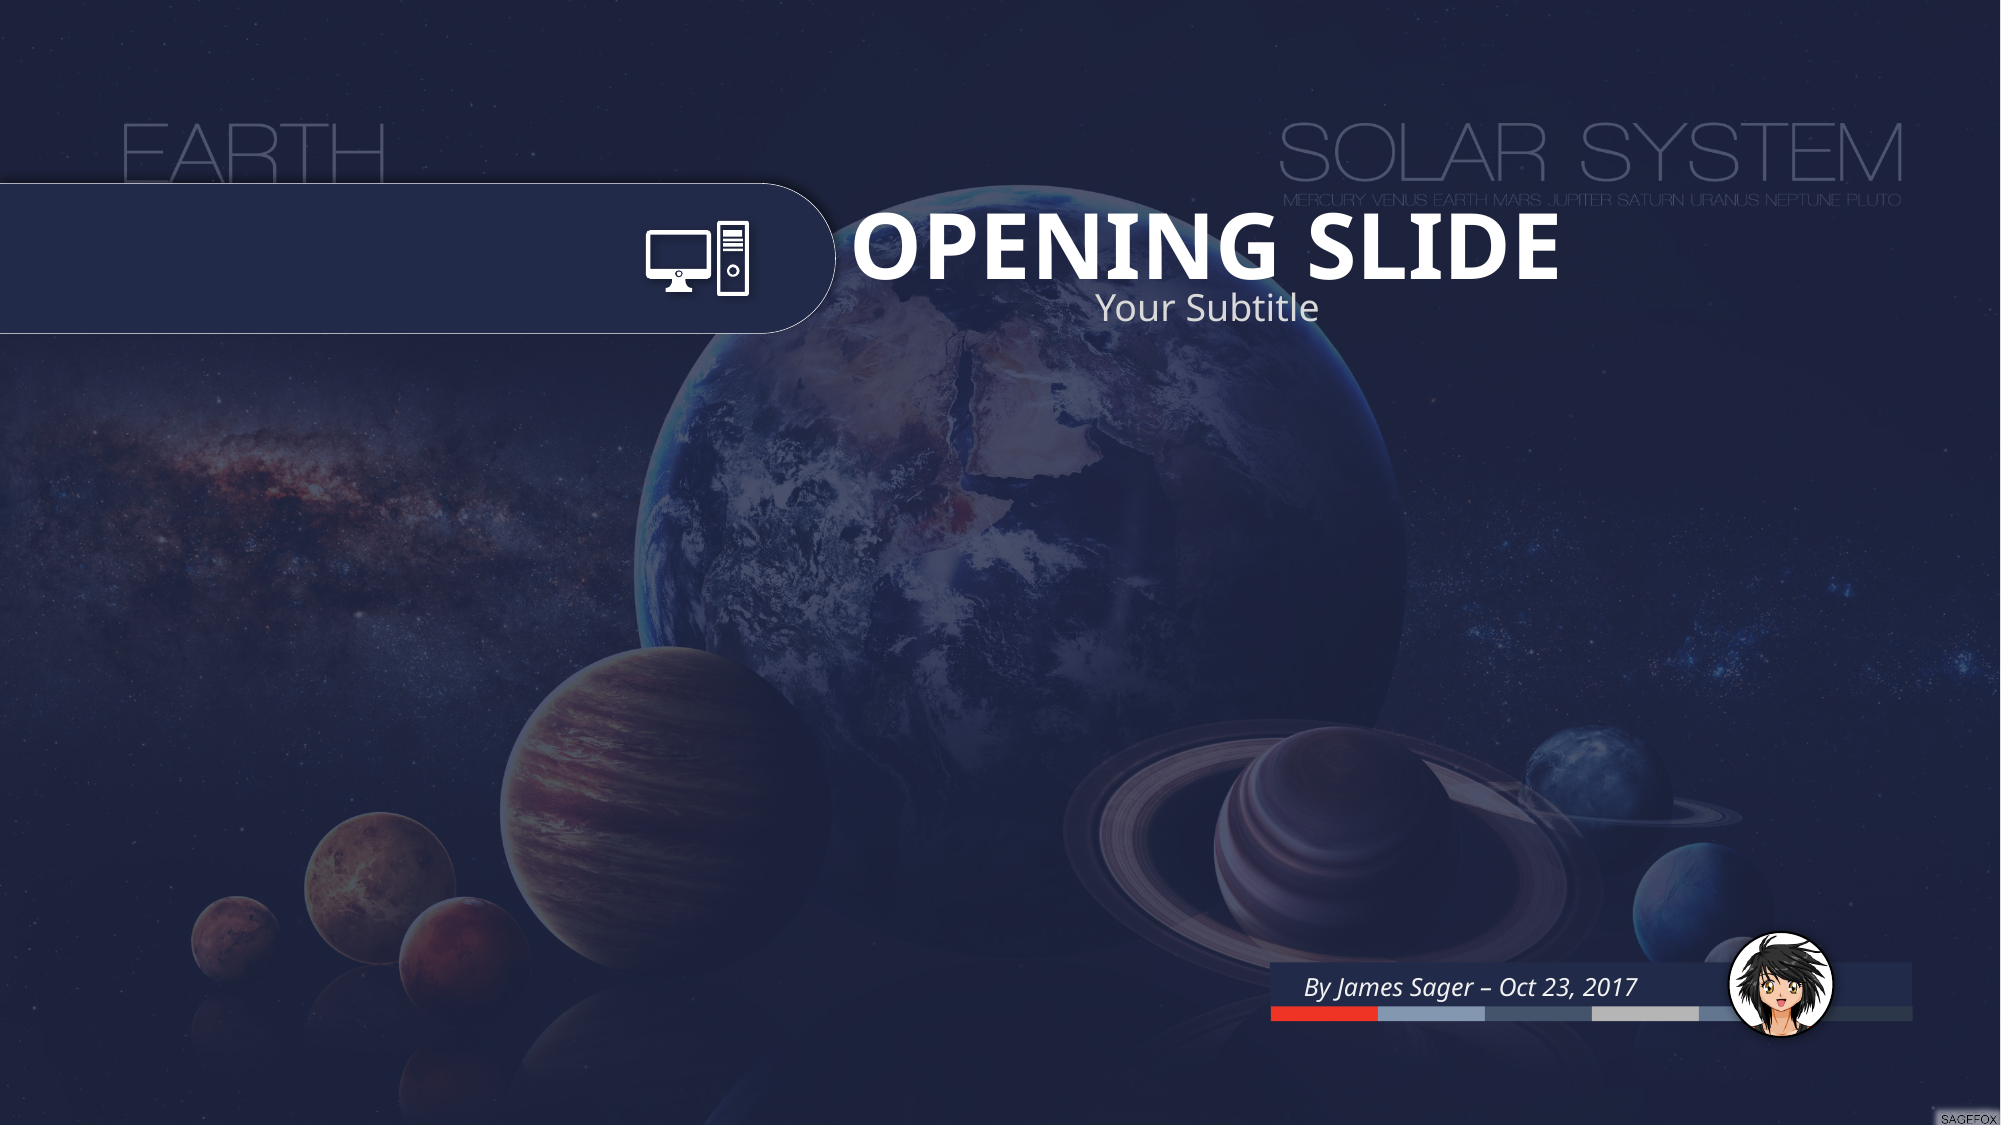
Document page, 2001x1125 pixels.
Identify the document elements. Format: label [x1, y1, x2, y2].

text_box [1269, 931, 1913, 1037]
text_box [754, 180, 1659, 337]
text_box [717, 220, 749, 296]
picture [1938, 1114, 1999, 1125]
text_box [0, 182, 754, 335]
text_box [645, 230, 712, 292]
